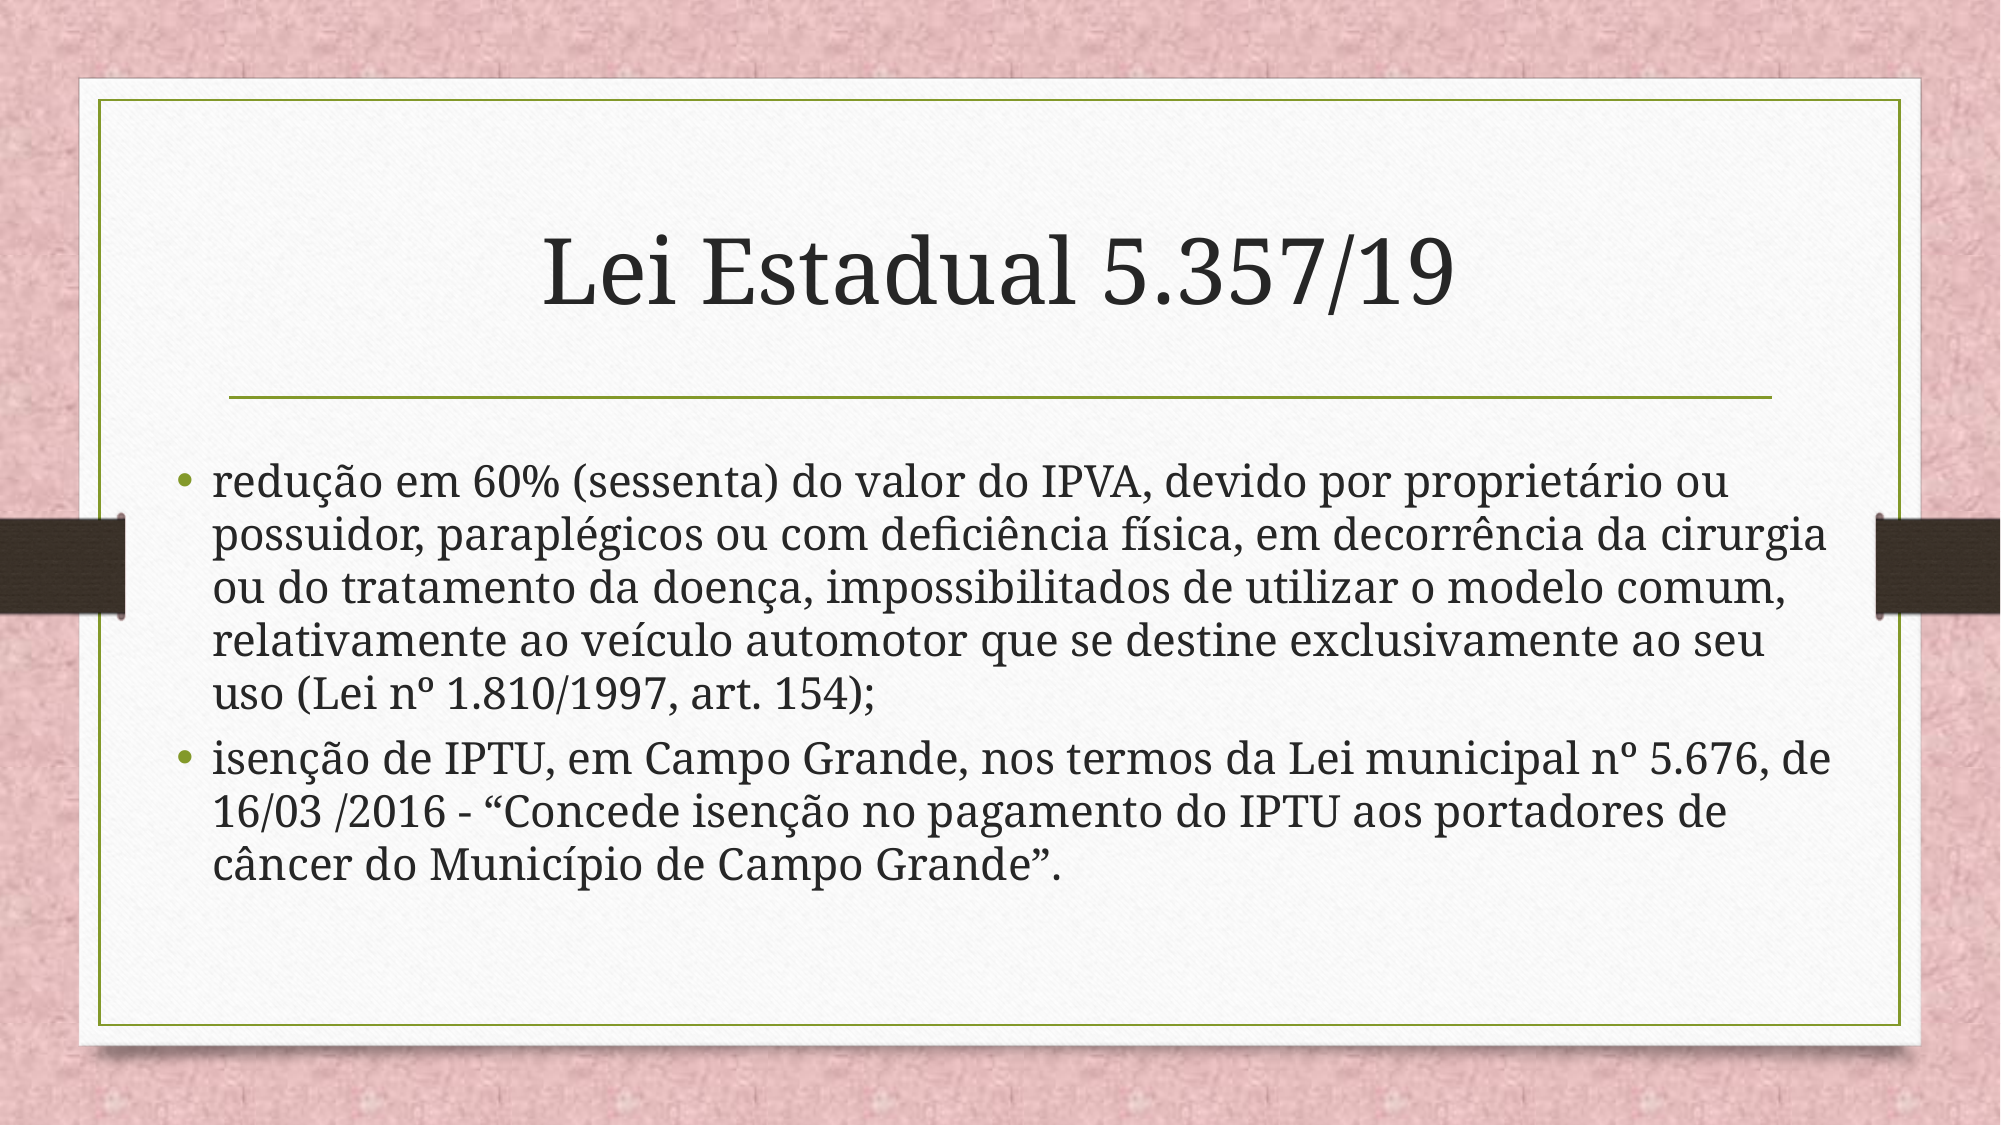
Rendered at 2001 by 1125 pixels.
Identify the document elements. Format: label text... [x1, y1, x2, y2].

title Lei Estadual 5.357/19 [212, 161, 1788, 375]
list redução em 60% (sessenta) do valor do IPVA, devido por proprietário ou possuidor, paraplégicos ou com deficiência física, em decorrência da cirurgia ou do tratamento da doença, impossibilitados de utilizar o modelo comum, relativamente ao veículo automotor que se destine exclusivamente ao seu uso (Lei nº 1.810/1997, art. 154); isenção de IPTU, em Campo Grande, nos termos da Lei municipal nº 5.676, de 16/03 /2016 - “Concede isenção no pagamento do IPTU aos portadores de câncer do Município de Campo Grande”. [161, 445, 1858, 964]
picture [0, 0, 2001, 1125]
